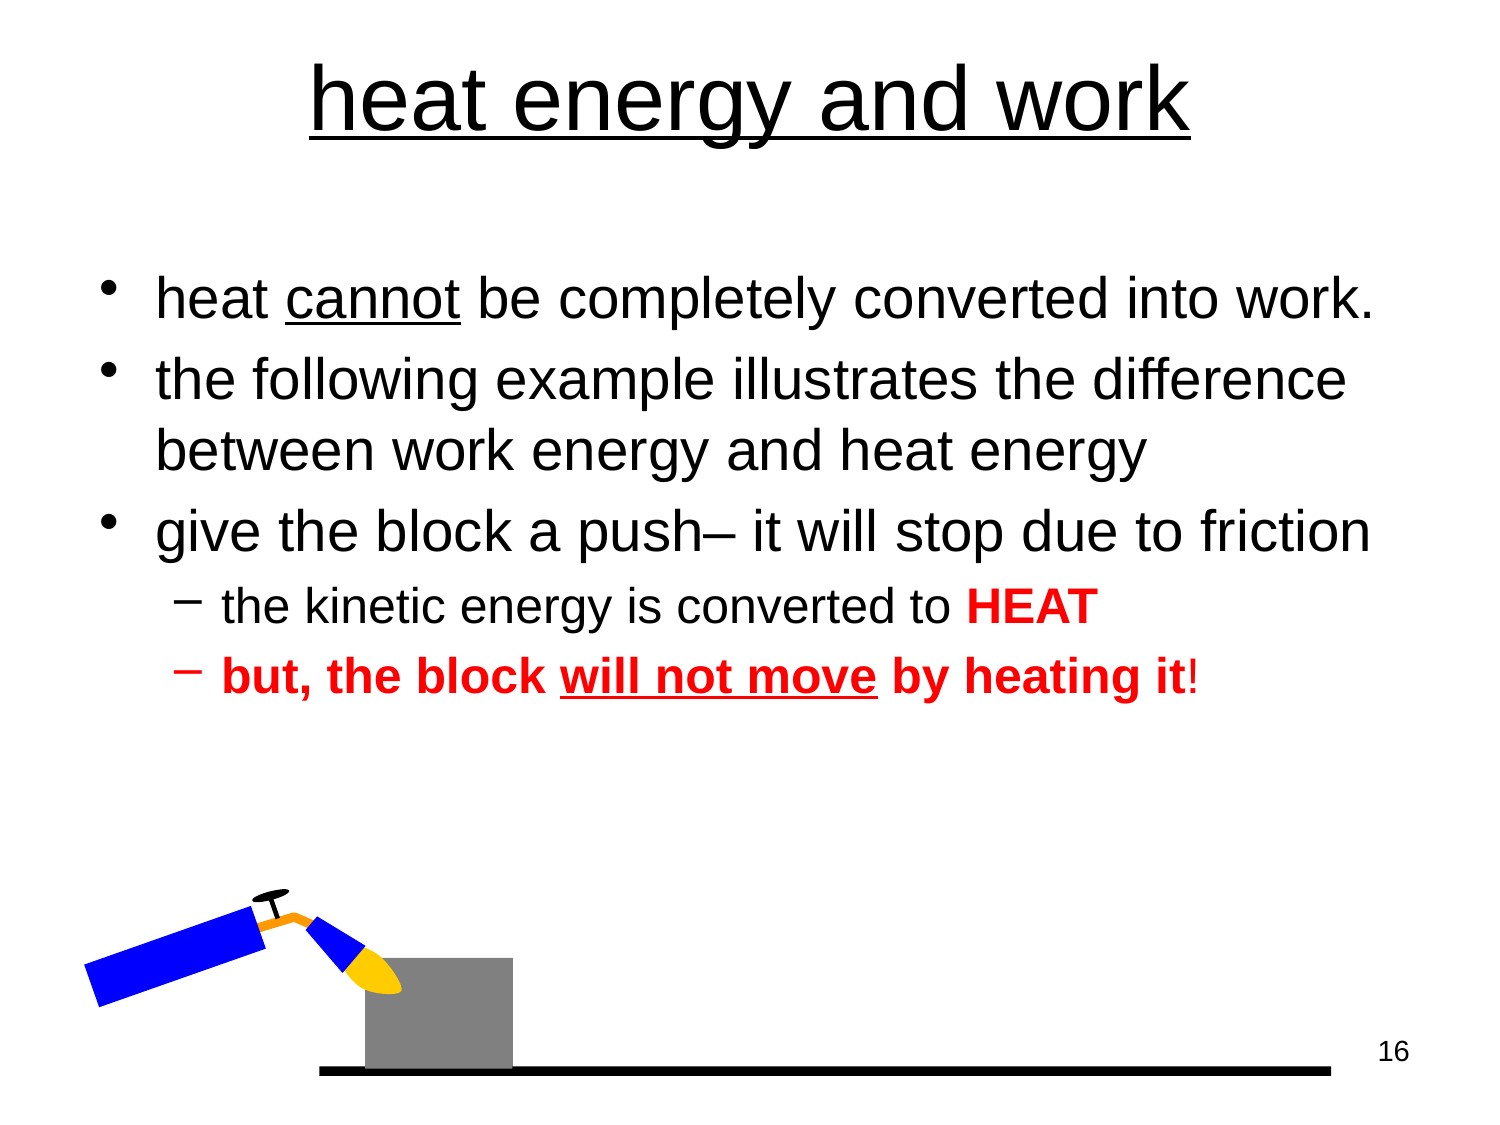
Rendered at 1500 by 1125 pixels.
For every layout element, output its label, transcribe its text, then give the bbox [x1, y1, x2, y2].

slide_number 16 [1074, 1024, 1425, 1103]
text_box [86, 891, 408, 992]
title heat energy and work [0, 0, 1500, 188]
list heat cannot be completely converted into work. the following example illustrates the difference between work energy and heat energy give the block a push– it will stop due to friction the kinetic energy is converted to HEAT but, the block will not move by heating it! [84, 252, 1474, 805]
text_box [365, 959, 513, 1069]
